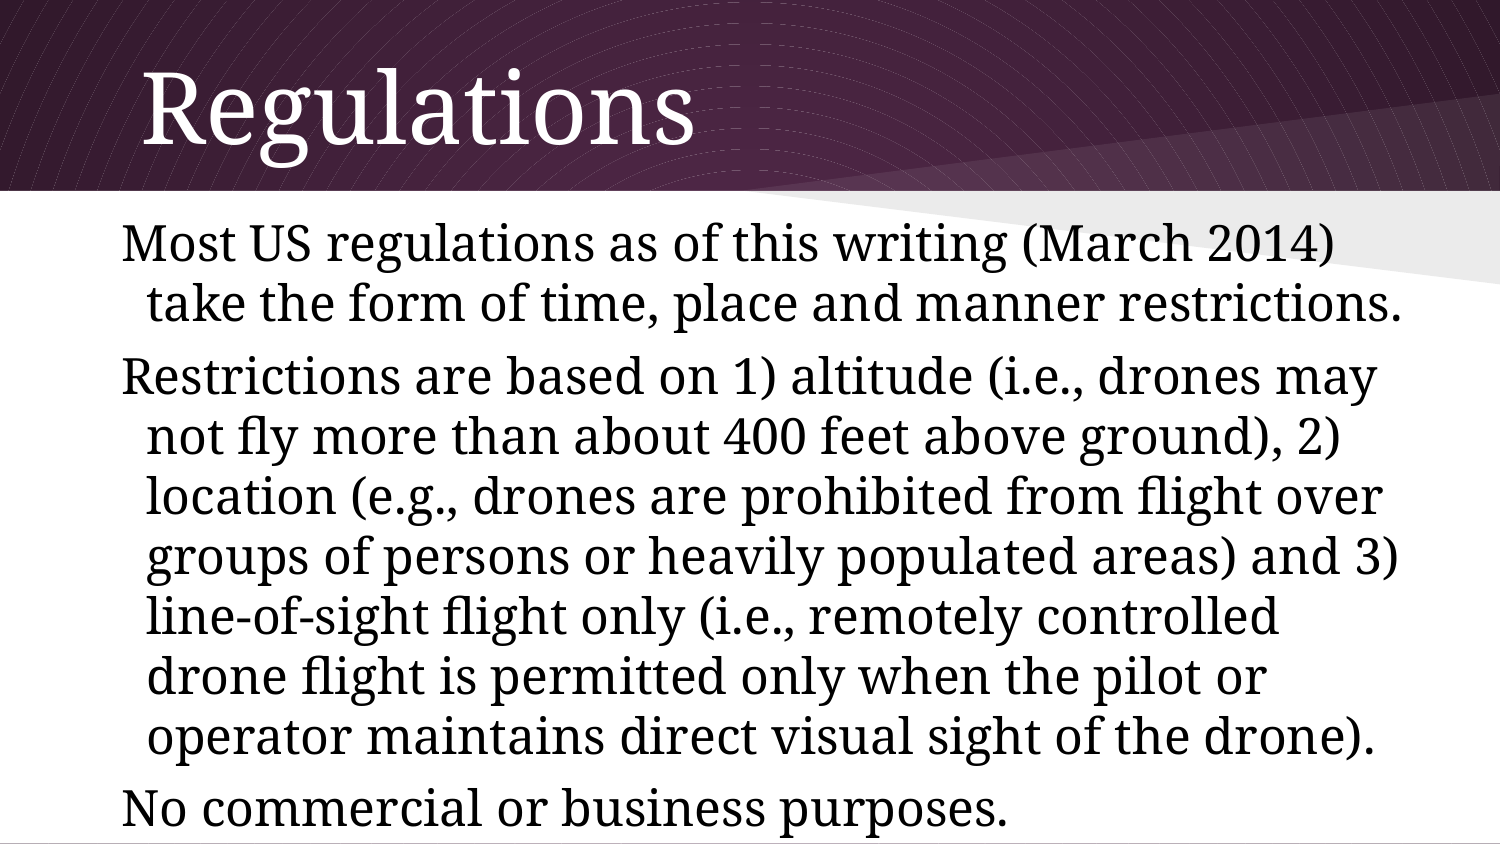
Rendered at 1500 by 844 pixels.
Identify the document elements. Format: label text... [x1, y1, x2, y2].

list Most US regulations as of this writing (March 2014) take the form of time, place and manner restrictions. Restrictions are based on 1) altitude (i.e., drones may not fly more than about 400 feet above ground), 2) location (e.g., drones are prohibited from flight over groups of persons or heavily populated areas) and 3) line-of-sight flight only (i.e., remotely controlled drone flight is permitted only when the pilot or operator maintains direct visual sight of the drone). No commercial or business purposes. [75, 196, 1425, 808]
title Regulations [75, 33, 1425, 175]
